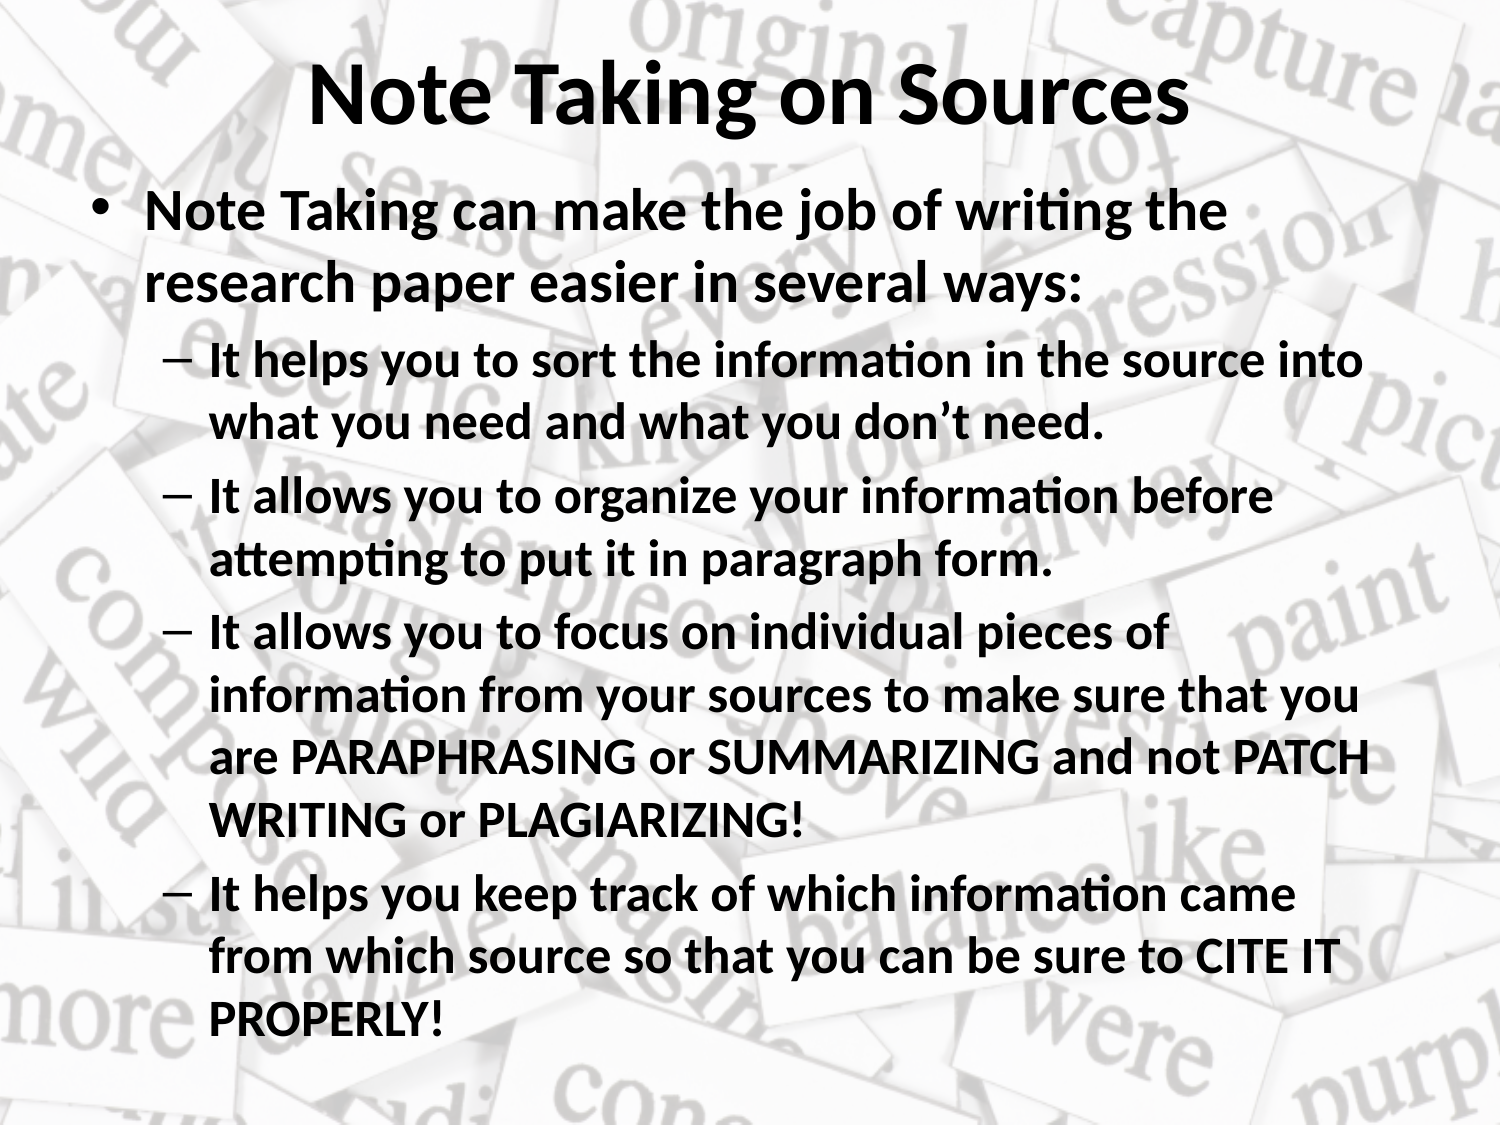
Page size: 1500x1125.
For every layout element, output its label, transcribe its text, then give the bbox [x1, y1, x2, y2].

title Note Taking on Sources [75, 24, 1425, 150]
list Note Taking can make the job of writing the research paper easier in several ways: It helps you to sort the information in the source into what you need and what you don’t need. It allows you to organize your information before attempting to put it in paragraph form. It allows you to focus on individual pieces of information from your sources to make sure that you are PARAPHRASING or SUMMARIZING and not PATCH WRITING or PLAGIARIZING! It helps you keep track of which information came from which source so that you can be sure to CITE IT PROPERLY! [75, 162, 1425, 1063]
